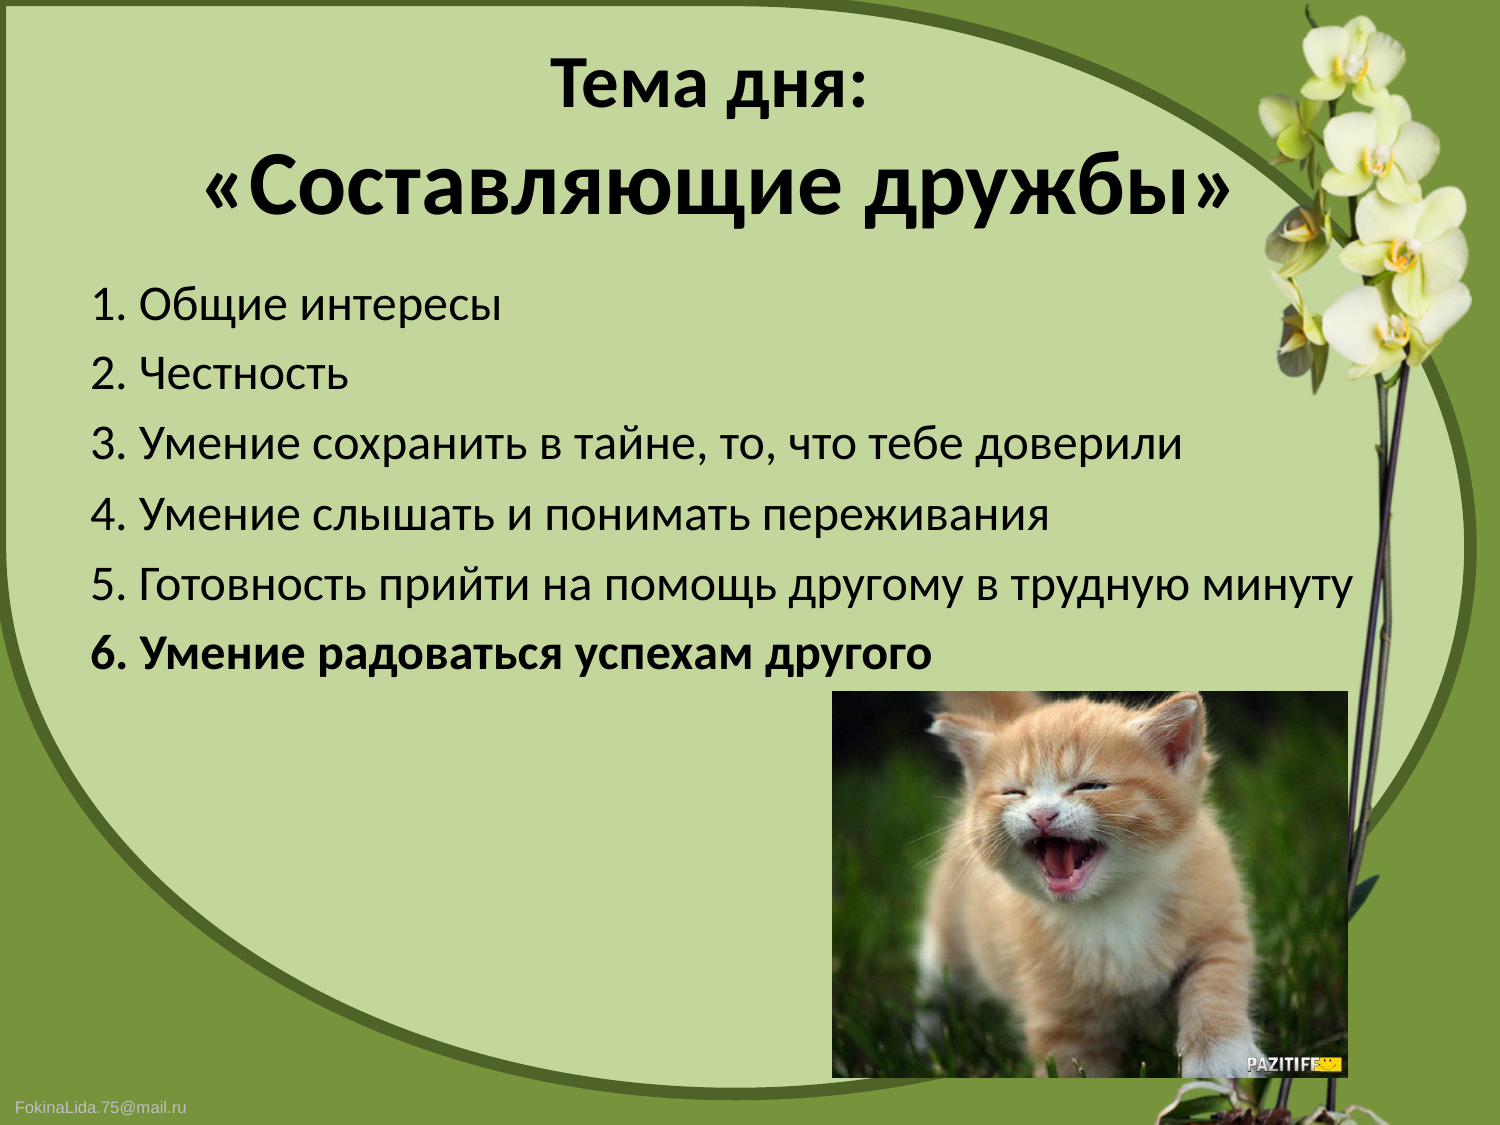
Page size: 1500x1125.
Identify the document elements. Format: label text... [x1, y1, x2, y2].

list 1. Общие интересы 2. Честность 3. Умение сохранить в тайне, то, что тебе доверили 4. Умение слышать и понимать переживания 5. Готовность прийти на помощь другому в трудную минуту 6. Умение радоваться успехам другого [74, 262, 1430, 739]
picture [831, 3, 1472, 1125]
title Тема дня: «Составляющие дружбы» [34, 93, 1386, 282]
